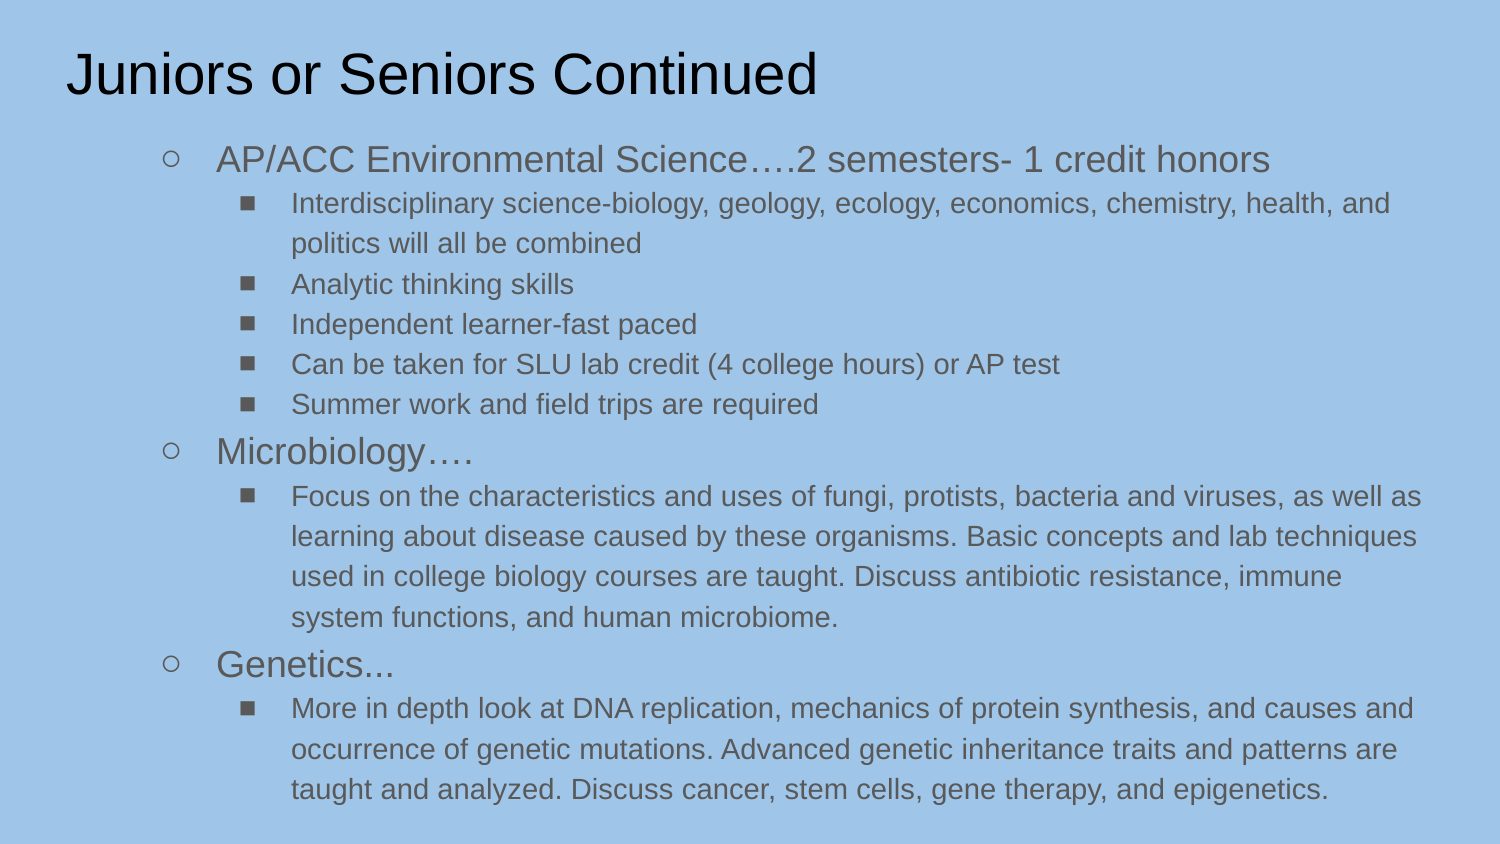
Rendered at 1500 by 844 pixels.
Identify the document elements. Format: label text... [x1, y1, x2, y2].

list AP/ACC Environmental Science….2 semesters- 1 credit honors Interdisciplinary science-biology, geology, ecology, economics, chemistry, health, and politics will all be combined Analytic thinking skills Independent learner-fast paced Can be taken for SLU lab credit (4 college hours) or AP test Summer work and field trips are required Microbiology…. Focus on the characteristics and uses of fungi, protists, bacteria and viruses, as well as learning about disease caused by these organisms. Basic concepts and lab techniques used in college biology courses are taught. Discuss antibiotic resistance, immune system functions, and human microbiome. Genetics... More in depth look at DNA replication, mechanics of protein synthesis, and causes and occurrence of genetic mutations. Advanced genetic inheritance traits and patterns are taught and analyzed. Discuss cancer, stem cells, gene therapy, and epigenetics. [51, 112, 1449, 821]
title Juniors or Seniors Continued [51, 21, 1449, 112]
